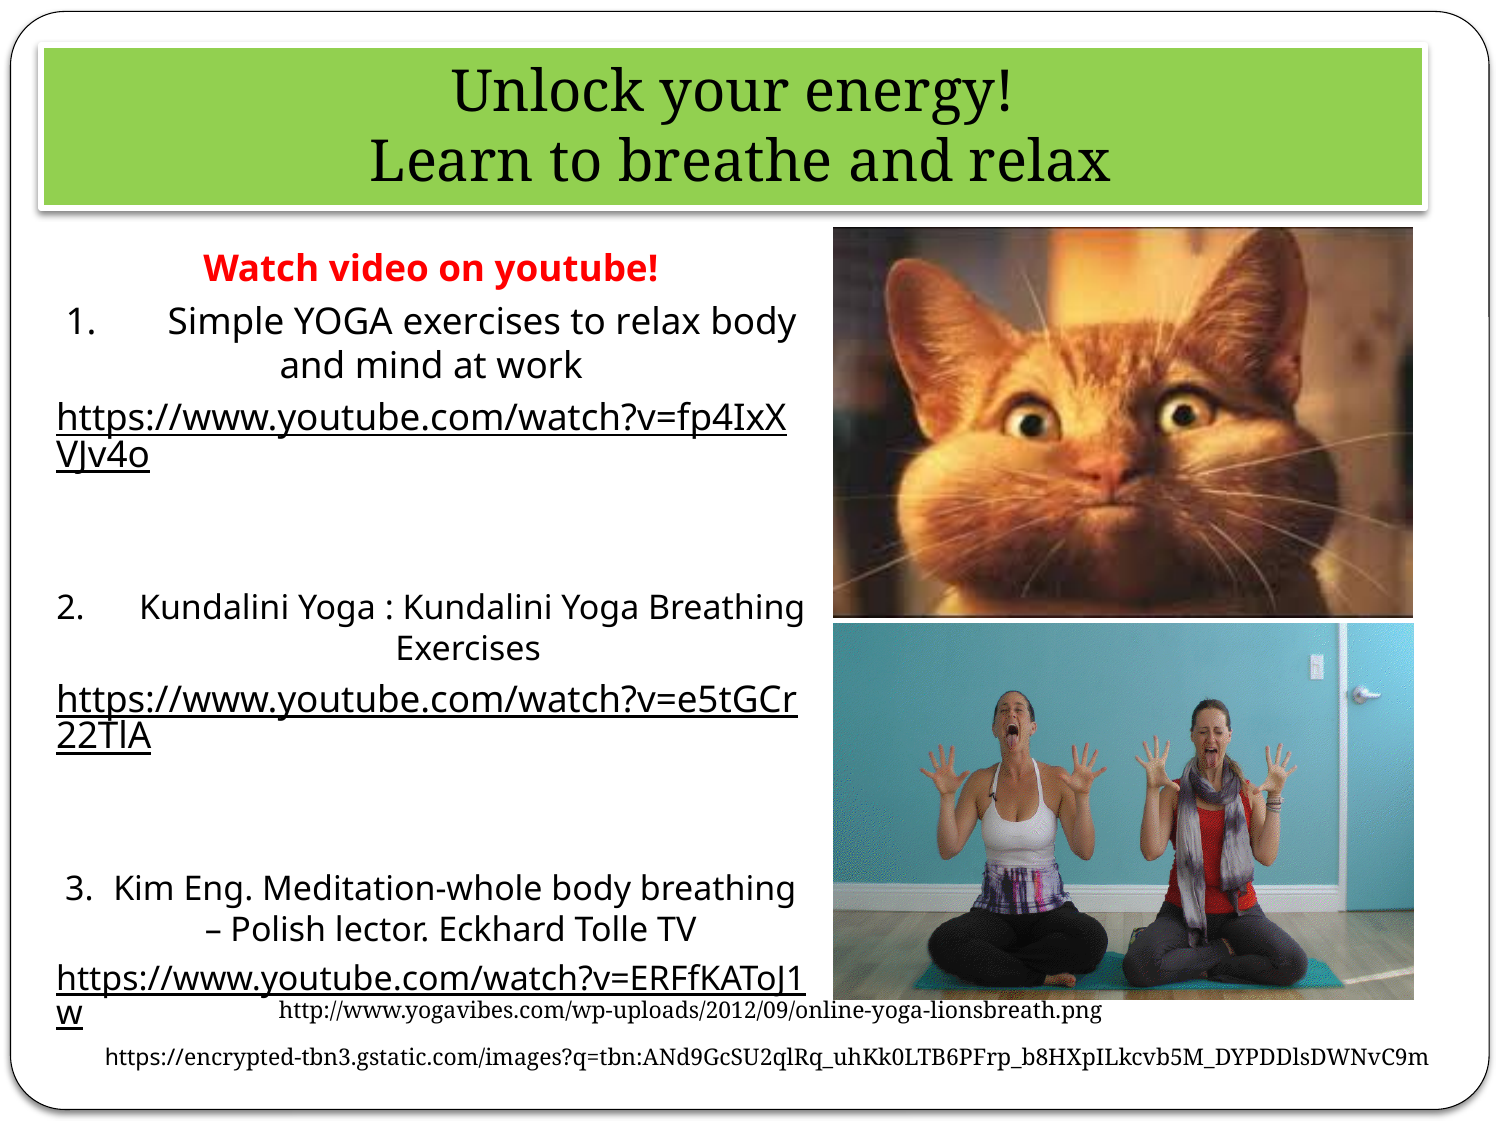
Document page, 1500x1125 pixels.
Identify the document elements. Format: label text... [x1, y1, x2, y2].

text_box https://encrypted-tbn3.gstatic.com/images?q=tbn:ANd9GcSU2qlRq_uhKk0LTB6PFrp_b8HXpILkcvb5M_DYPDDlsDWNvC9m [88, 1035, 1447, 1078]
picture [833, 623, 1414, 1000]
text_box http://www.yogavibes.com/wp-uploads/2012/09/online-yoga-lionsbreath.png [88, 987, 1294, 1030]
list Watch video on youtube! 1. Simple YOGA exercises to relax body and mind at work https://www.youtube.com/watch?v=fp4IxXVJv4o 2. Kundalini Yoga : Kundalini Yoga Breathing Exercises https://www.youtube.com/watch?v=e5tGCr22TlA 3. Kim Eng. Meditation-whole body breathing – Polish lector. Eckhard Tolle TV https://www.youtube.com/watch?v=ERFfKAToJ1w [41, 237, 821, 988]
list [833, 227, 1413, 618]
title Unlock your energy! Learn to breathe and relax [38, 42, 1428, 211]
